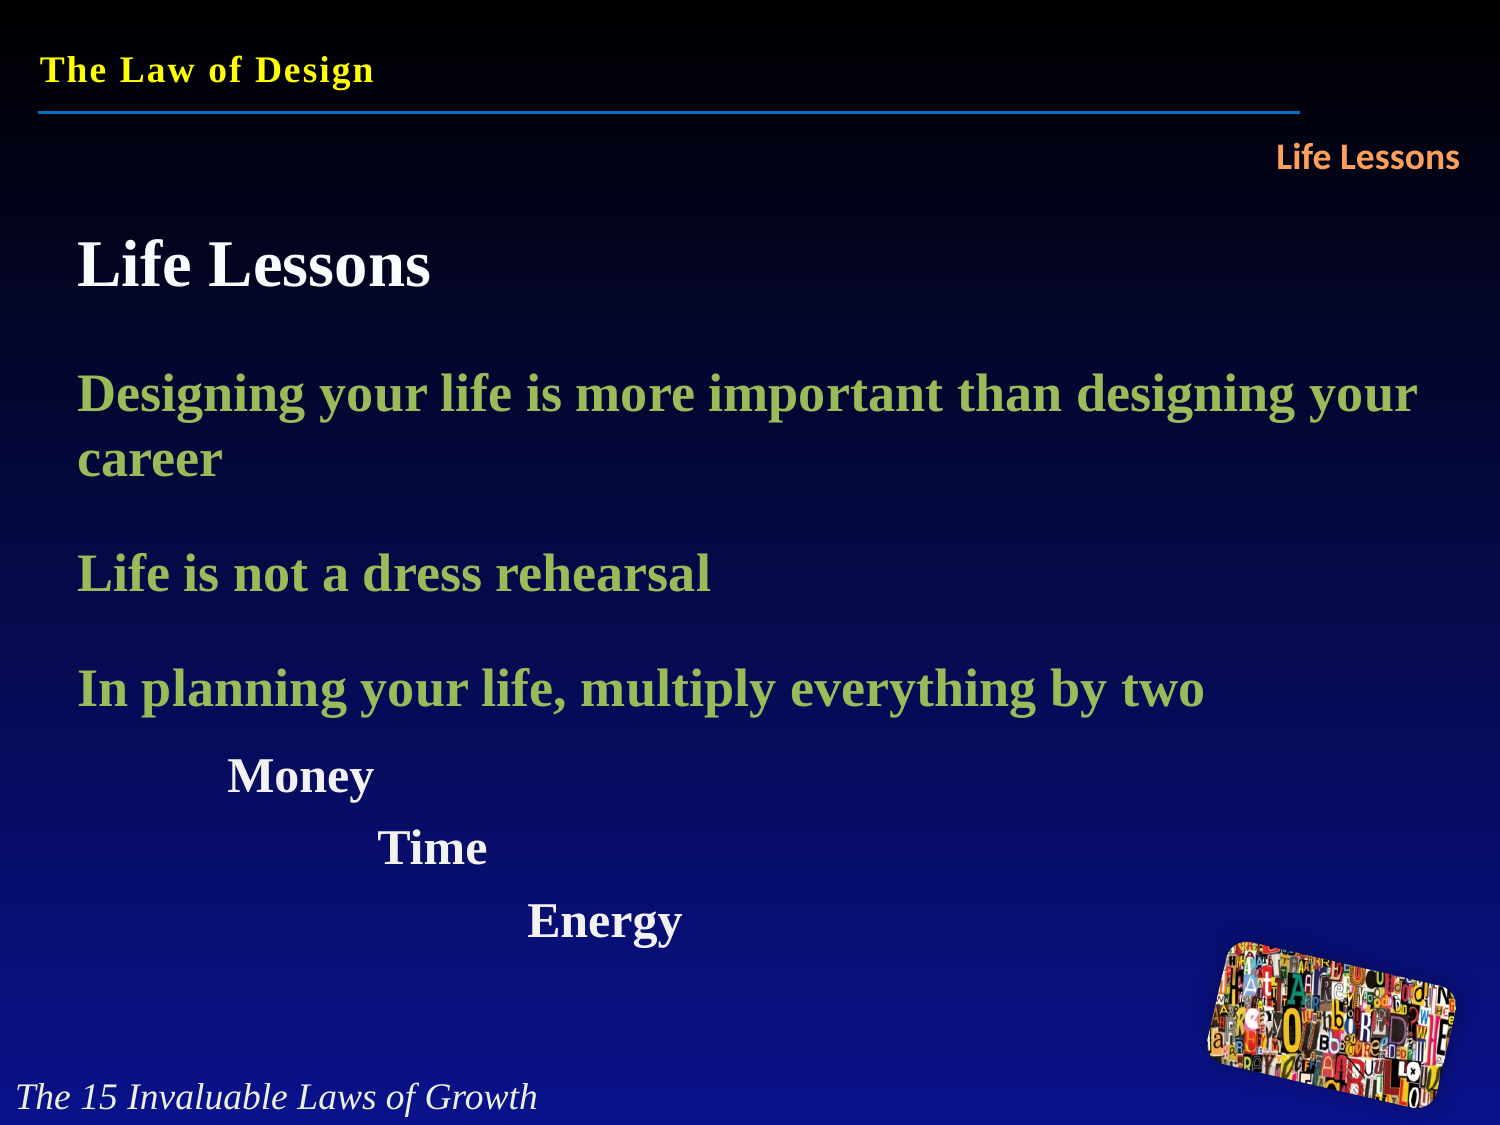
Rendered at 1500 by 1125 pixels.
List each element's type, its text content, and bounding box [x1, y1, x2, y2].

text_box Designing your life is more important than designing your career Life is not a dress rehearsal In planning your life, multiply everything by two Money Time Energy [62, 350, 1438, 1028]
text_box Life Lessons [774, 124, 1475, 185]
text_box The Law of Design [24, 37, 1475, 98]
text_box The 15 Invaluable Laws of Growth [0, 1064, 688, 1125]
picture [1207, 941, 1457, 1109]
text_box Life Lessons [62, 212, 1463, 308]
